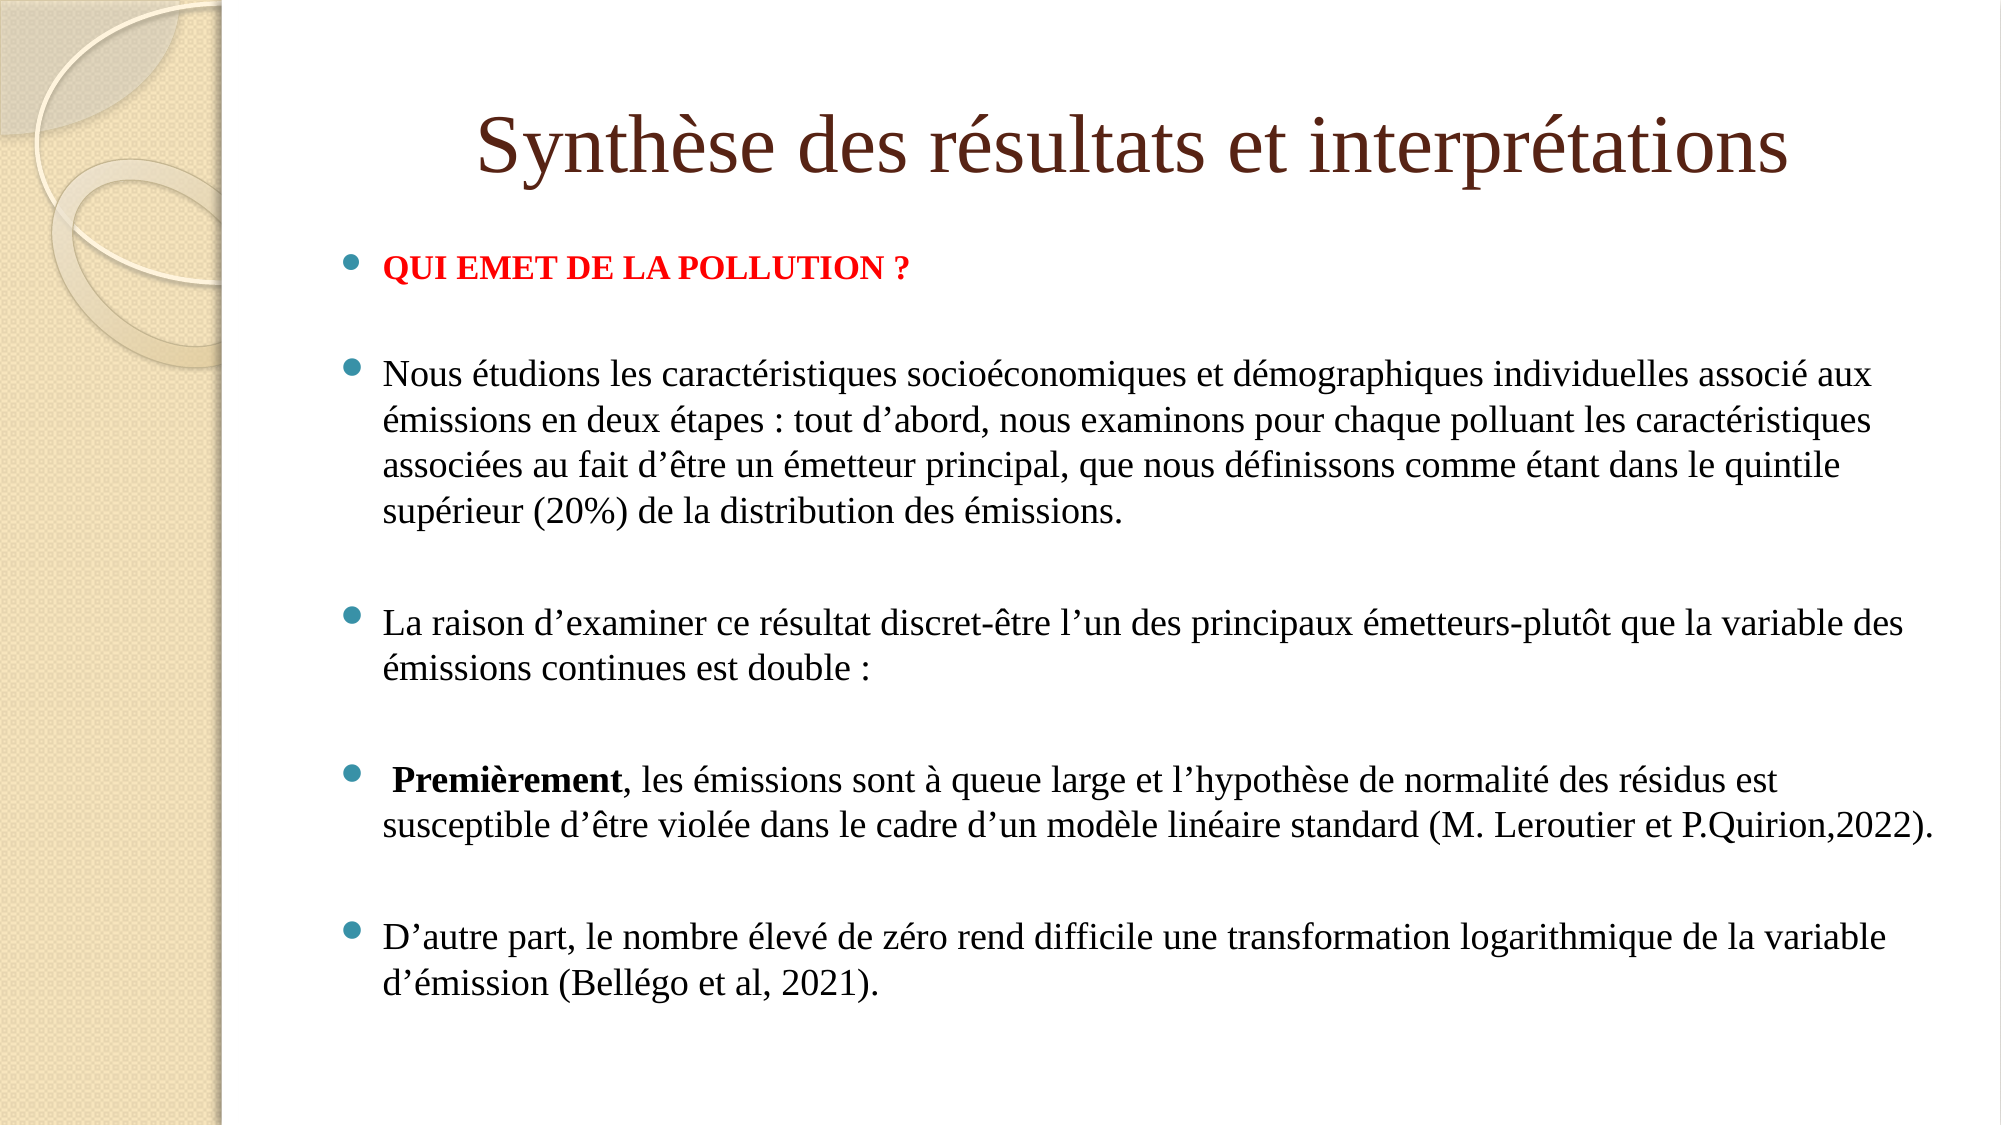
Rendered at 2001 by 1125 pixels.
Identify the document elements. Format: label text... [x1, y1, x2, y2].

list QUI EMET DE LA POLLUTION ? Nous étudions les caractéristiques socioéconomiques et démographiques individuelles associé aux émissions en deux étapes : tout d’abord, nous examinons pour chaque polluant les caractéristiques associées au fait d’être un émetteur principal, que nous définissons comme étant dans le quintile supérieur (20%) de la distribution des émissions. La raison d’examiner ce résultat discret-être l’un des principaux émetteurs-plutôt que la variable des émissions continues est double : Premièrement, les émissions sont à queue large et l’hypothèse de normalité des résidus est susceptible d’être violée dans le cadre d’un modèle linéaire standard (M. Leroutier et P.Quirion,2022). D’autre part, le nombre élevé de zéro rend difficile une transformation logarithmique de la variable d’émission (Bellégo et al, 2021). [313, 237, 1954, 1025]
title Synthèse des résultats et interprétations [313, 45, 1954, 233]
